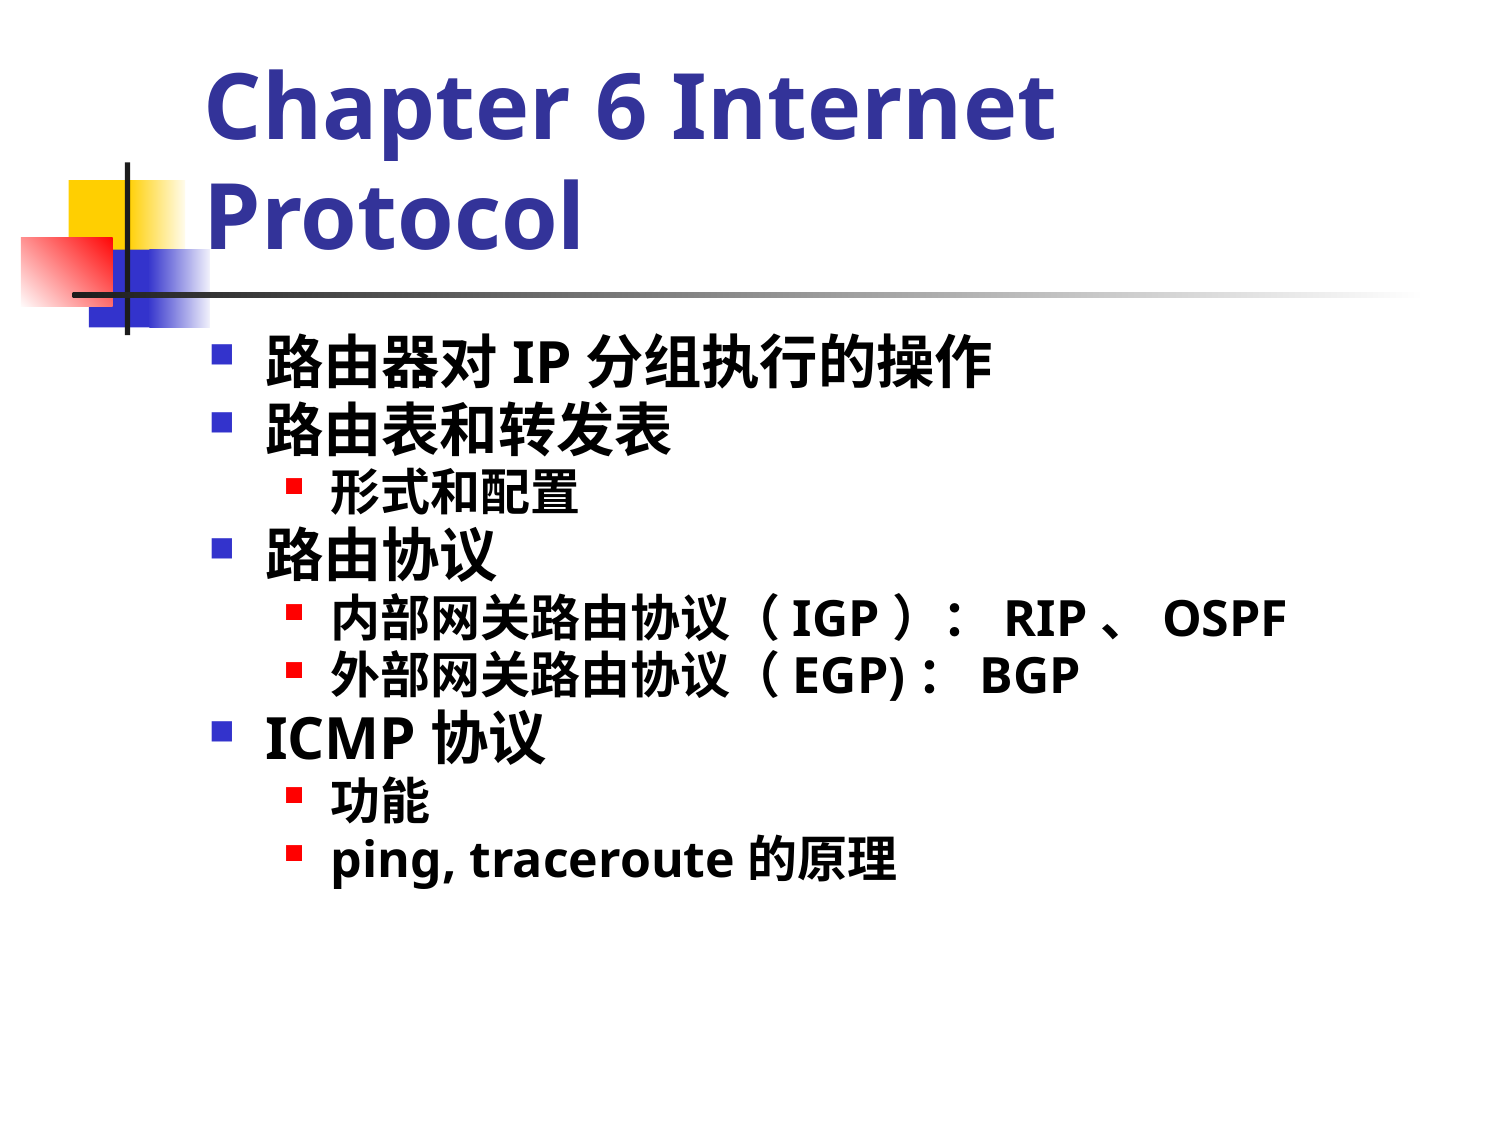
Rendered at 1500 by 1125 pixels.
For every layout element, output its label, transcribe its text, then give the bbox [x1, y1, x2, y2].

title Chapter 6 Internet Protocol [188, 35, 1468, 275]
list 路由器对IP分组执行的操作 路由表和转发表 形式和配置 路由协议 内部网关路由协议（IGP）：RIP、OSPF 外部网关路由协议（EGP)：BGP ICMP协议 功能 ping, traceroute的原理 [193, 331, 1469, 1006]
